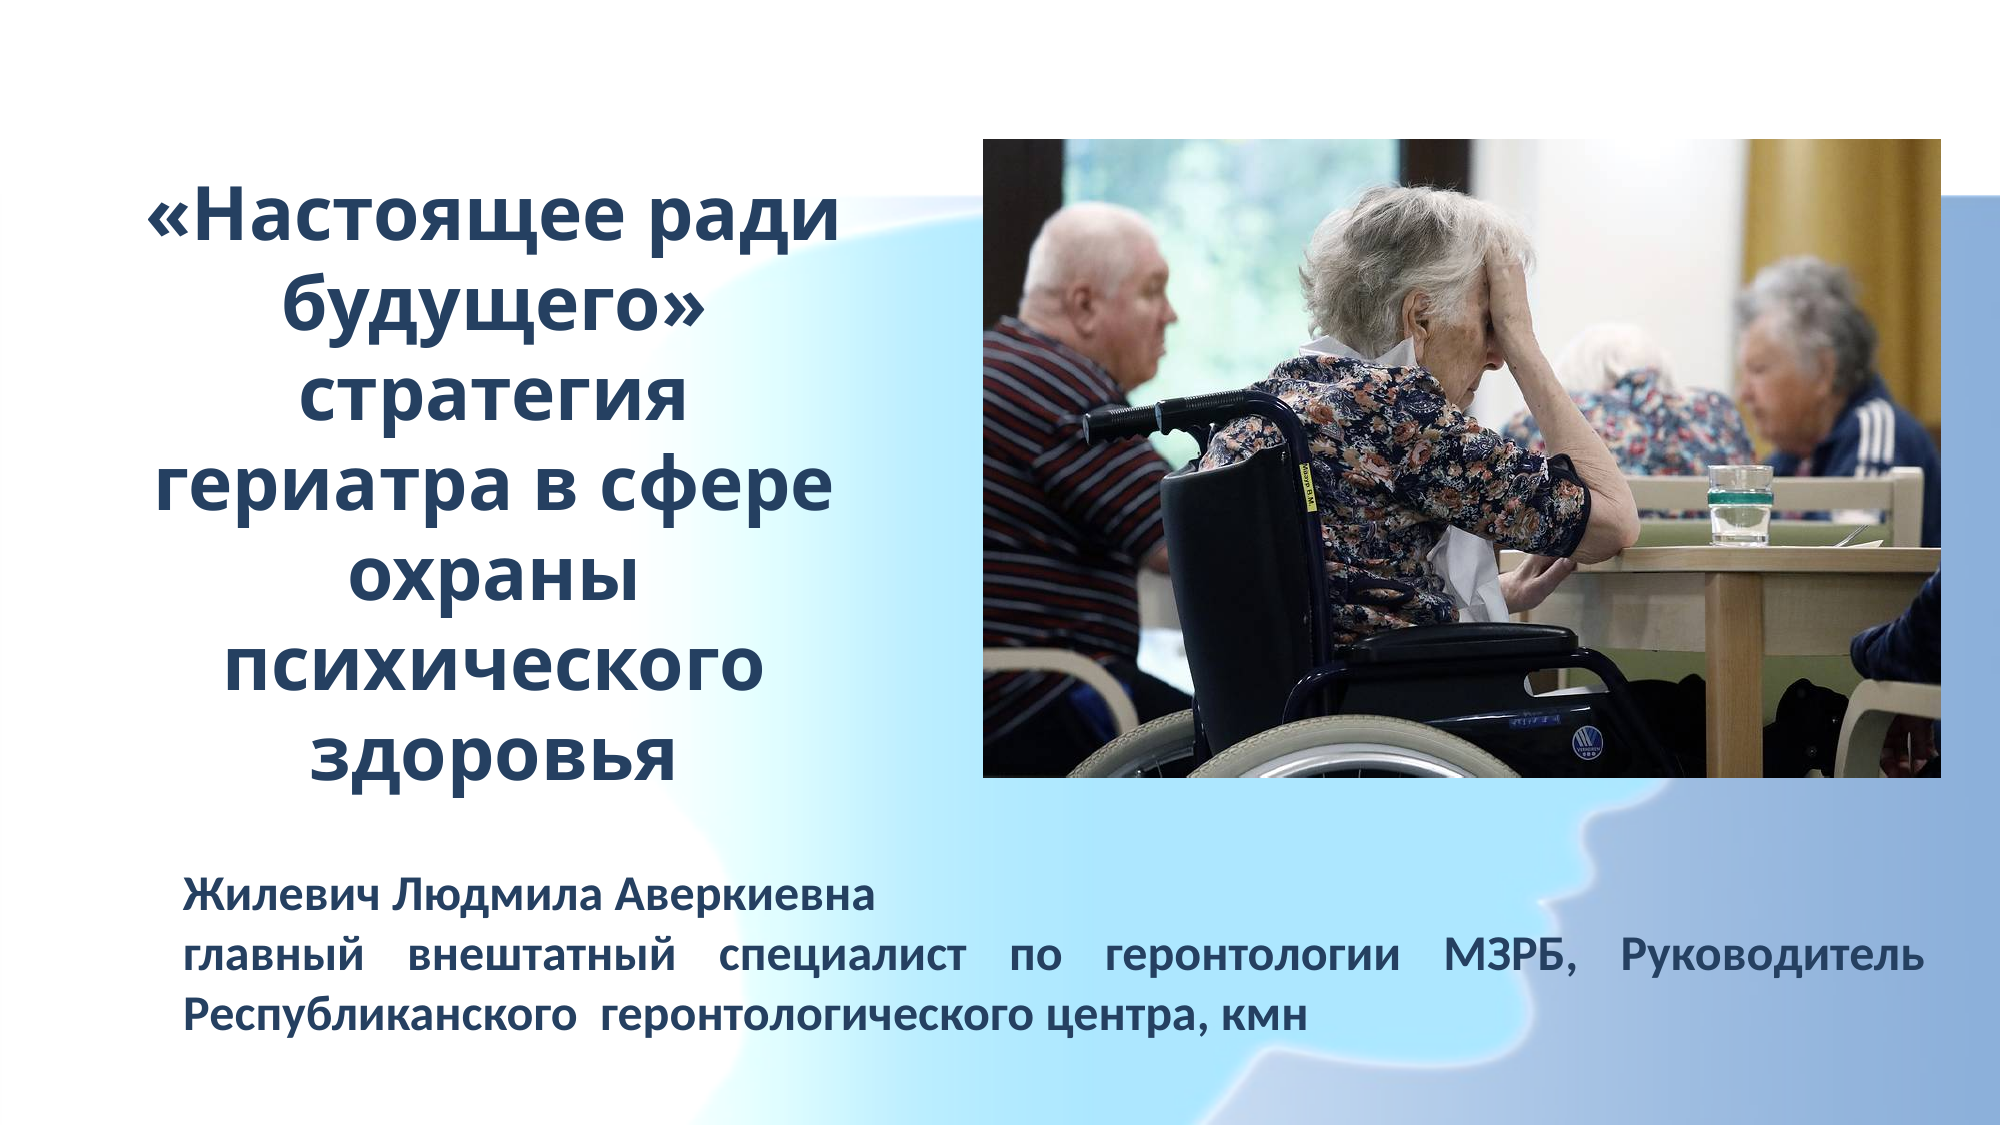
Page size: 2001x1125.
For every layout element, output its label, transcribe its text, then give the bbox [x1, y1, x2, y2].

subtitle Жилевич Людмила Аверкиевна главный внештатный специалист по геронтологии МЗРБ, Руководитель Республиканского геронтологического центра, кмн [168, 853, 1941, 1125]
picture [0, 0, 2000, 1125]
title «Настоящее ради будущего» стратегия гериатра в сфере охраны психического здоровья [97, 184, 891, 778]
